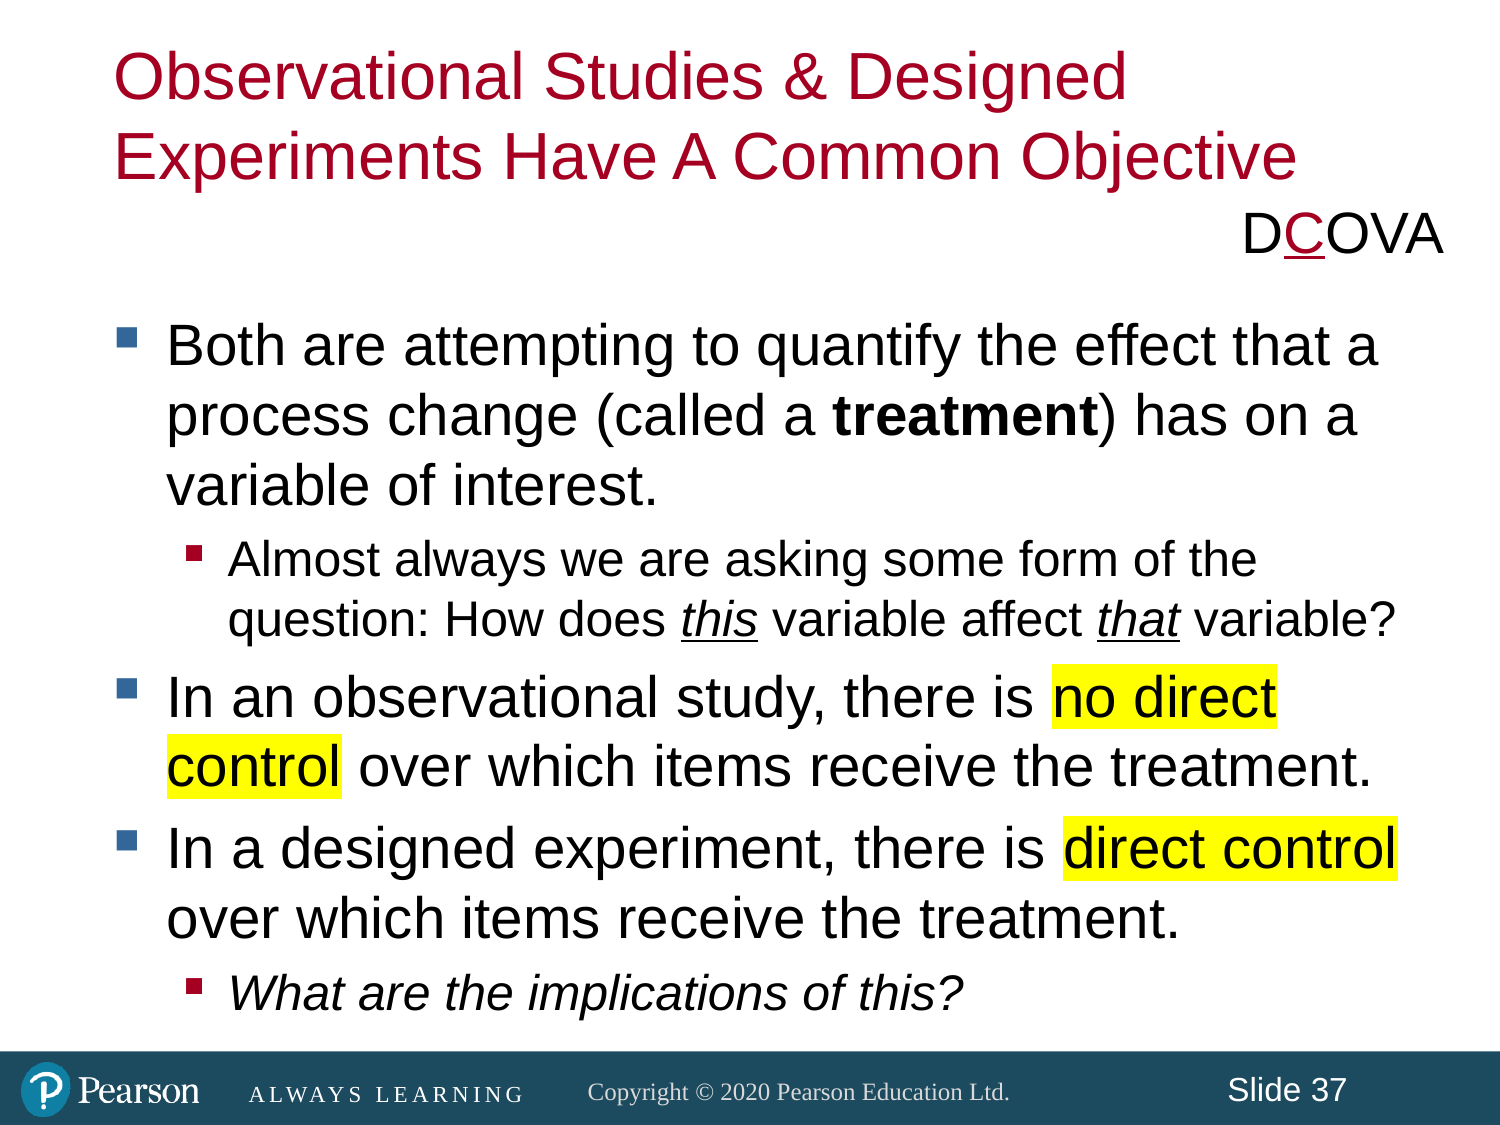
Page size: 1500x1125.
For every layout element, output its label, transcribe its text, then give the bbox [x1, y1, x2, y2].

text_box DCOVA [1226, 187, 1459, 273]
list Both are attempting to quantify the effect that a process change (called a treatment) has on a variable of interest. Almost always we are asking some form of the question: How does this variable affect that variable? In an observational study, there is no direct control over which items receive the treatment. In a designed experiment, there is direct control over which items receive the treatment. What are the implications of this? [99, 299, 1425, 1044]
picture [21, 1062, 199, 1117]
title Observational Studies & Designed Experiments Have A Common Objective [99, 37, 1450, 200]
